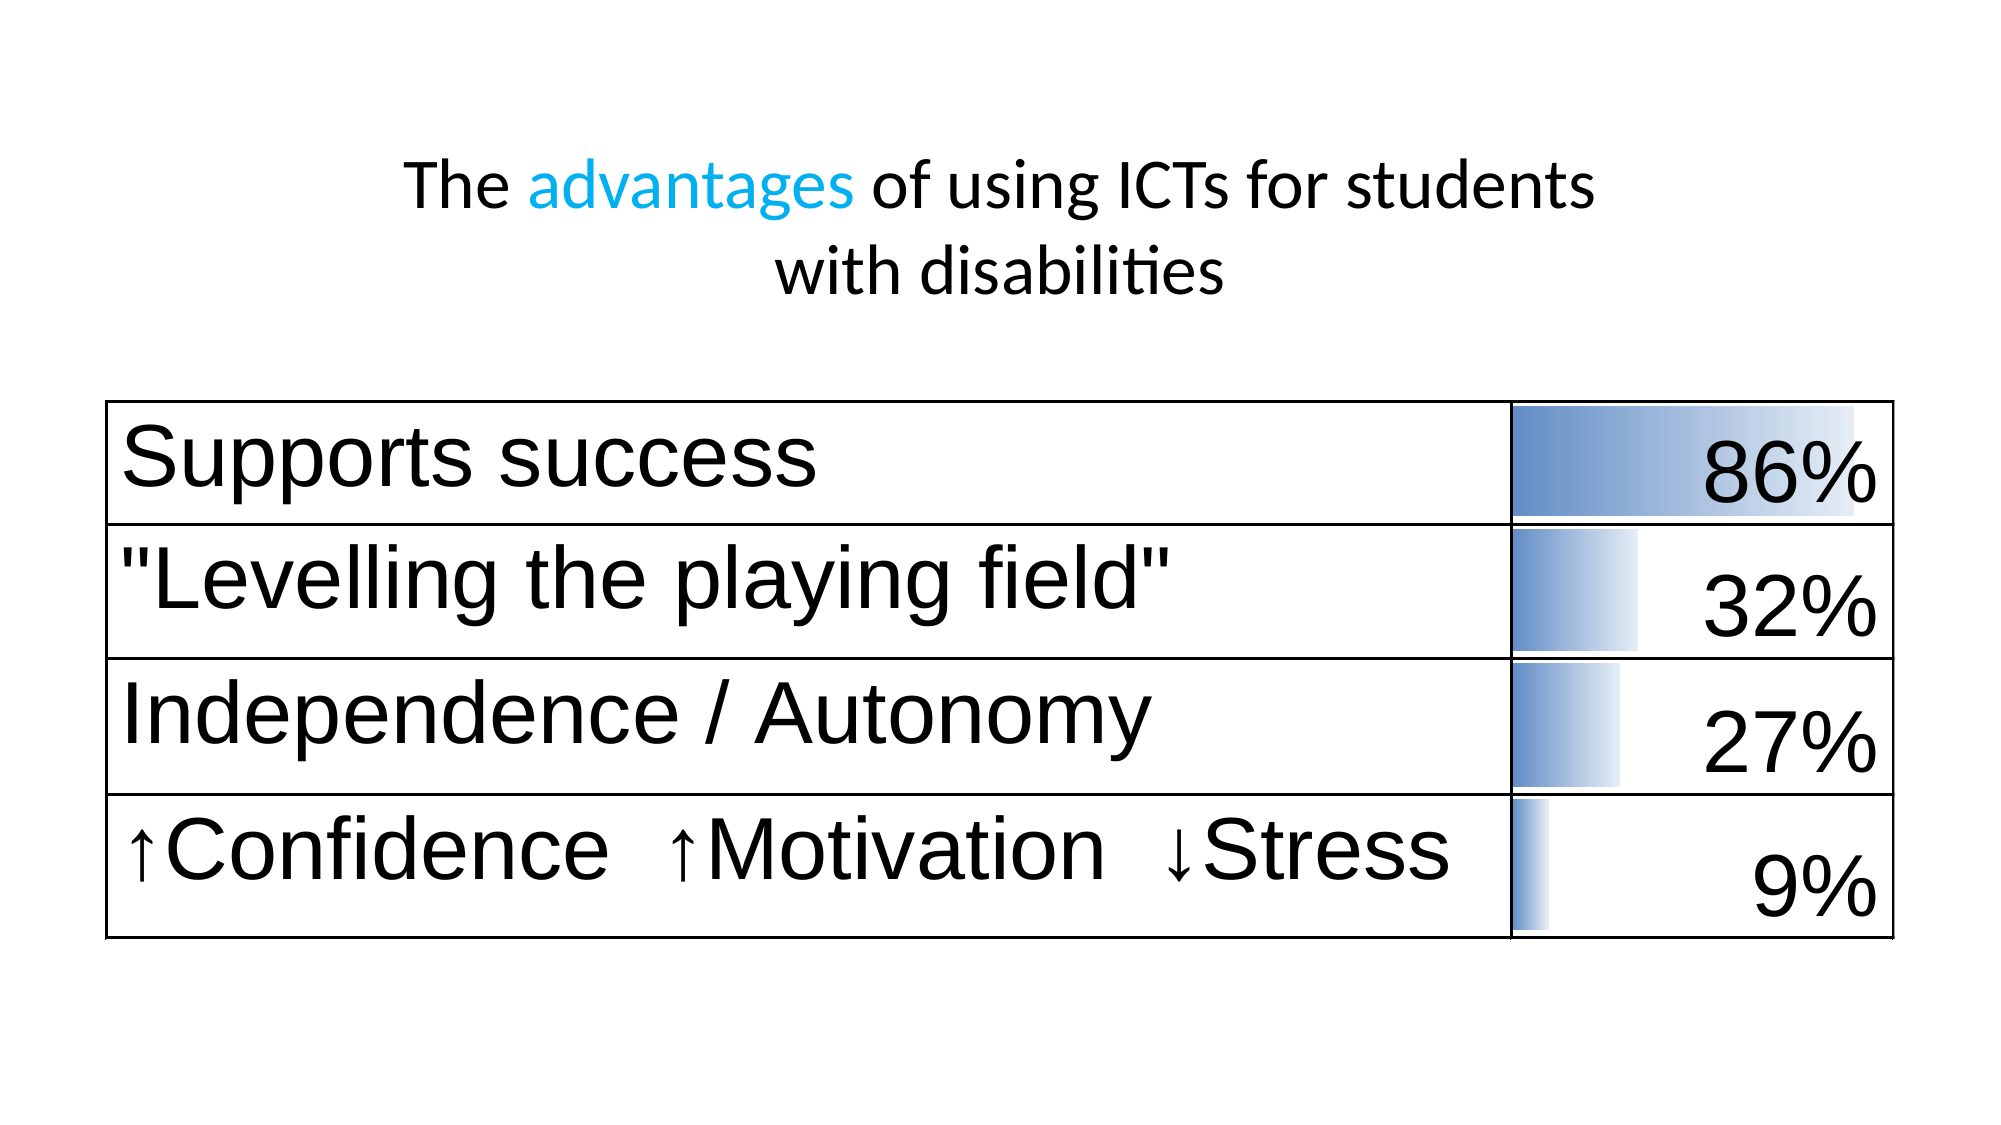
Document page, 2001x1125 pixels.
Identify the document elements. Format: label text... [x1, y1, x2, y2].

title The advantages of using ICTs for students with disabilities [324, 128, 1675, 317]
picture [104, 400, 1895, 940]
